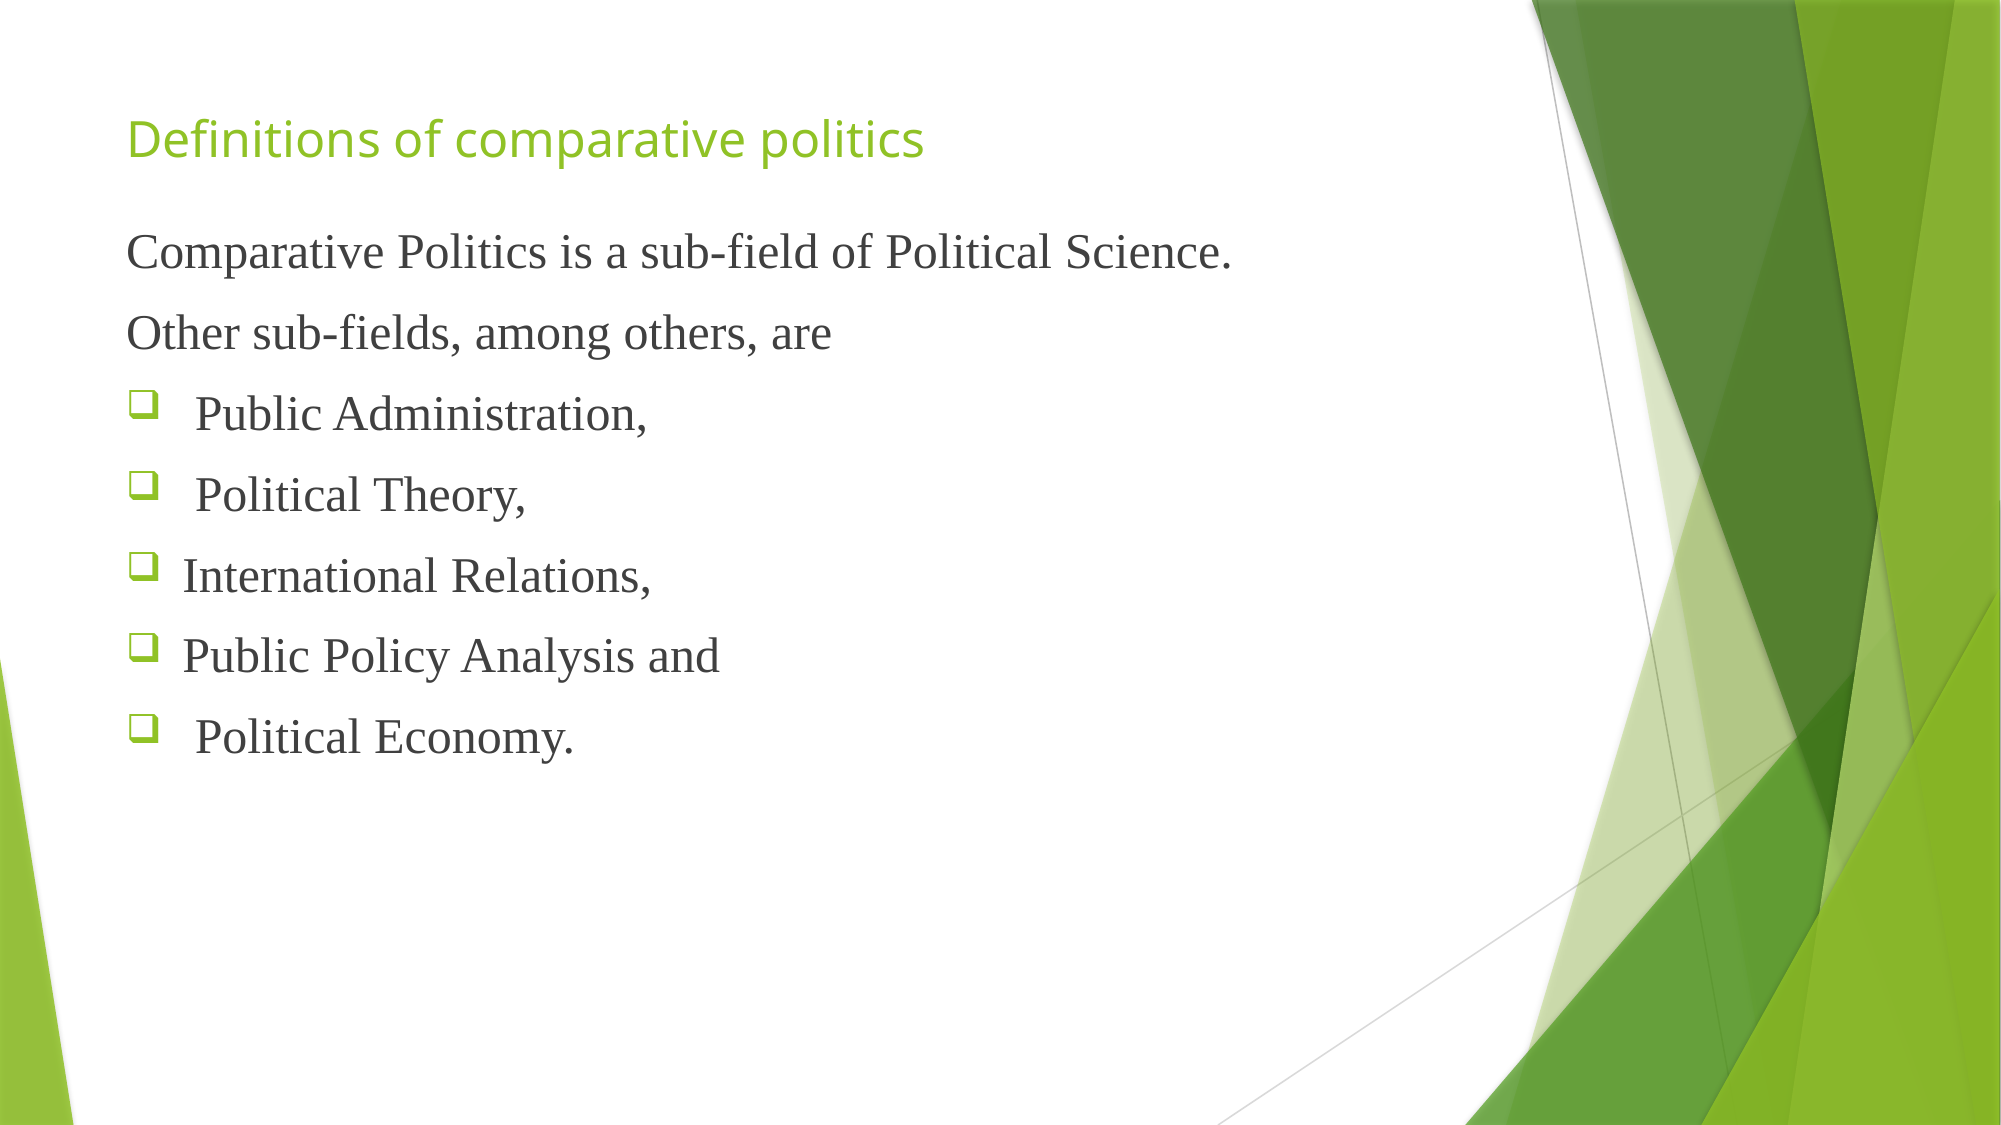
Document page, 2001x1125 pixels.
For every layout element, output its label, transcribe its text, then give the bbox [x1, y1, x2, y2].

title Definitions of comparative politics [111, 99, 1522, 211]
list Comparative Politics is a sub-field of Political Science. Other sub-fields, among others, are Public Administration, Political Theory, International Relations, Public Policy Analysis and Political Economy. [111, 211, 1522, 992]
